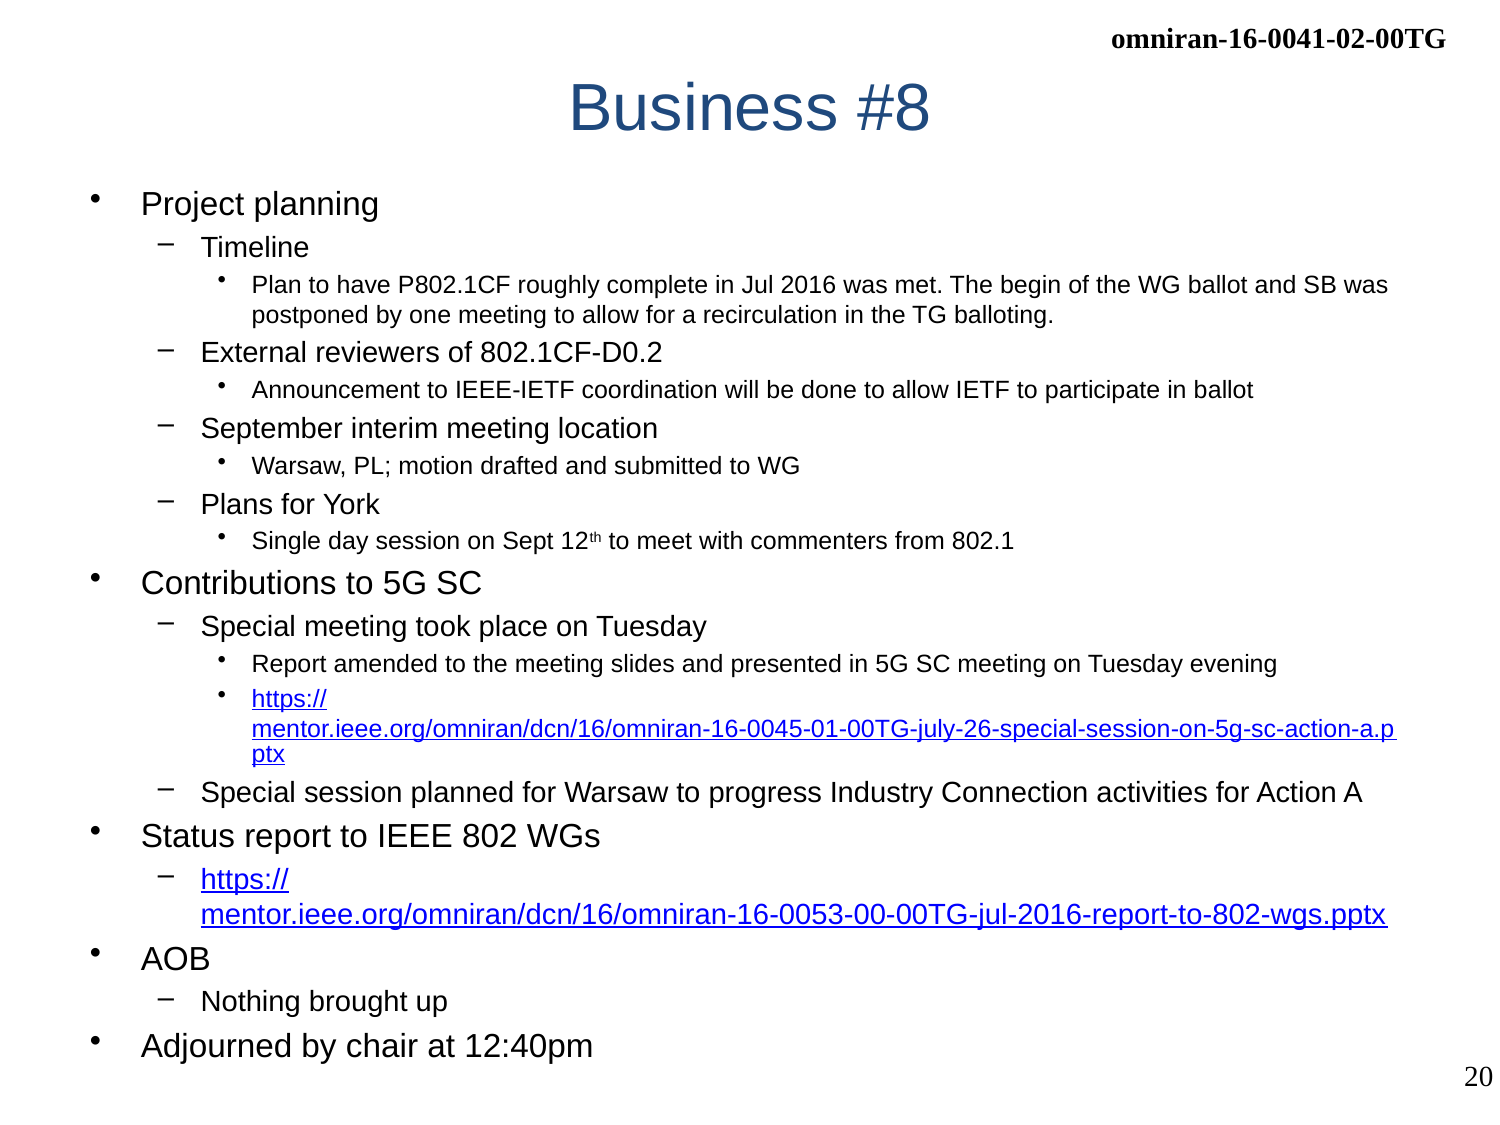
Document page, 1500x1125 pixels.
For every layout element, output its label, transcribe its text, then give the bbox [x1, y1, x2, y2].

list Project planning Timeline Plan to have P802.1CF roughly complete in Jul 2016 was met. The begin of the WG ballot and SB was postponed by one meeting to allow for a recirculation in the TG balloting. External reviewers of 802.1CF-D0.2 Announcement to IEEE-IETF coordination will be done to allow IETF to participate in ballot September interim meeting location Warsaw, PL; motion drafted and submitted to WG Plans for York Single day session on Sept 12th to meet with commenters from 802.1 Contributions to 5G SC Special meeting took place on Tuesday Report amended to the meeting slides and presented in 5G SC meeting on Tuesday evening https://mentor.ieee.org/omniran/dcn/16/omniran-16-0045-01-00TG-july-26-special-session-on-5g-sc-action-a.pptx Special session planned for Warsaw to progress Industry Connection activities for Action A Status report to IEEE 802 WGs https://mentor.ieee.org/omniran/dcn/16/omniran-16-0053-00-00TG-jul-2016-report-to-802-wgs.pptx AOB Nothing brought up Adjourned by chair at 12:40pm [75, 174, 1425, 1050]
title Business #8 [75, 45, 1425, 163]
